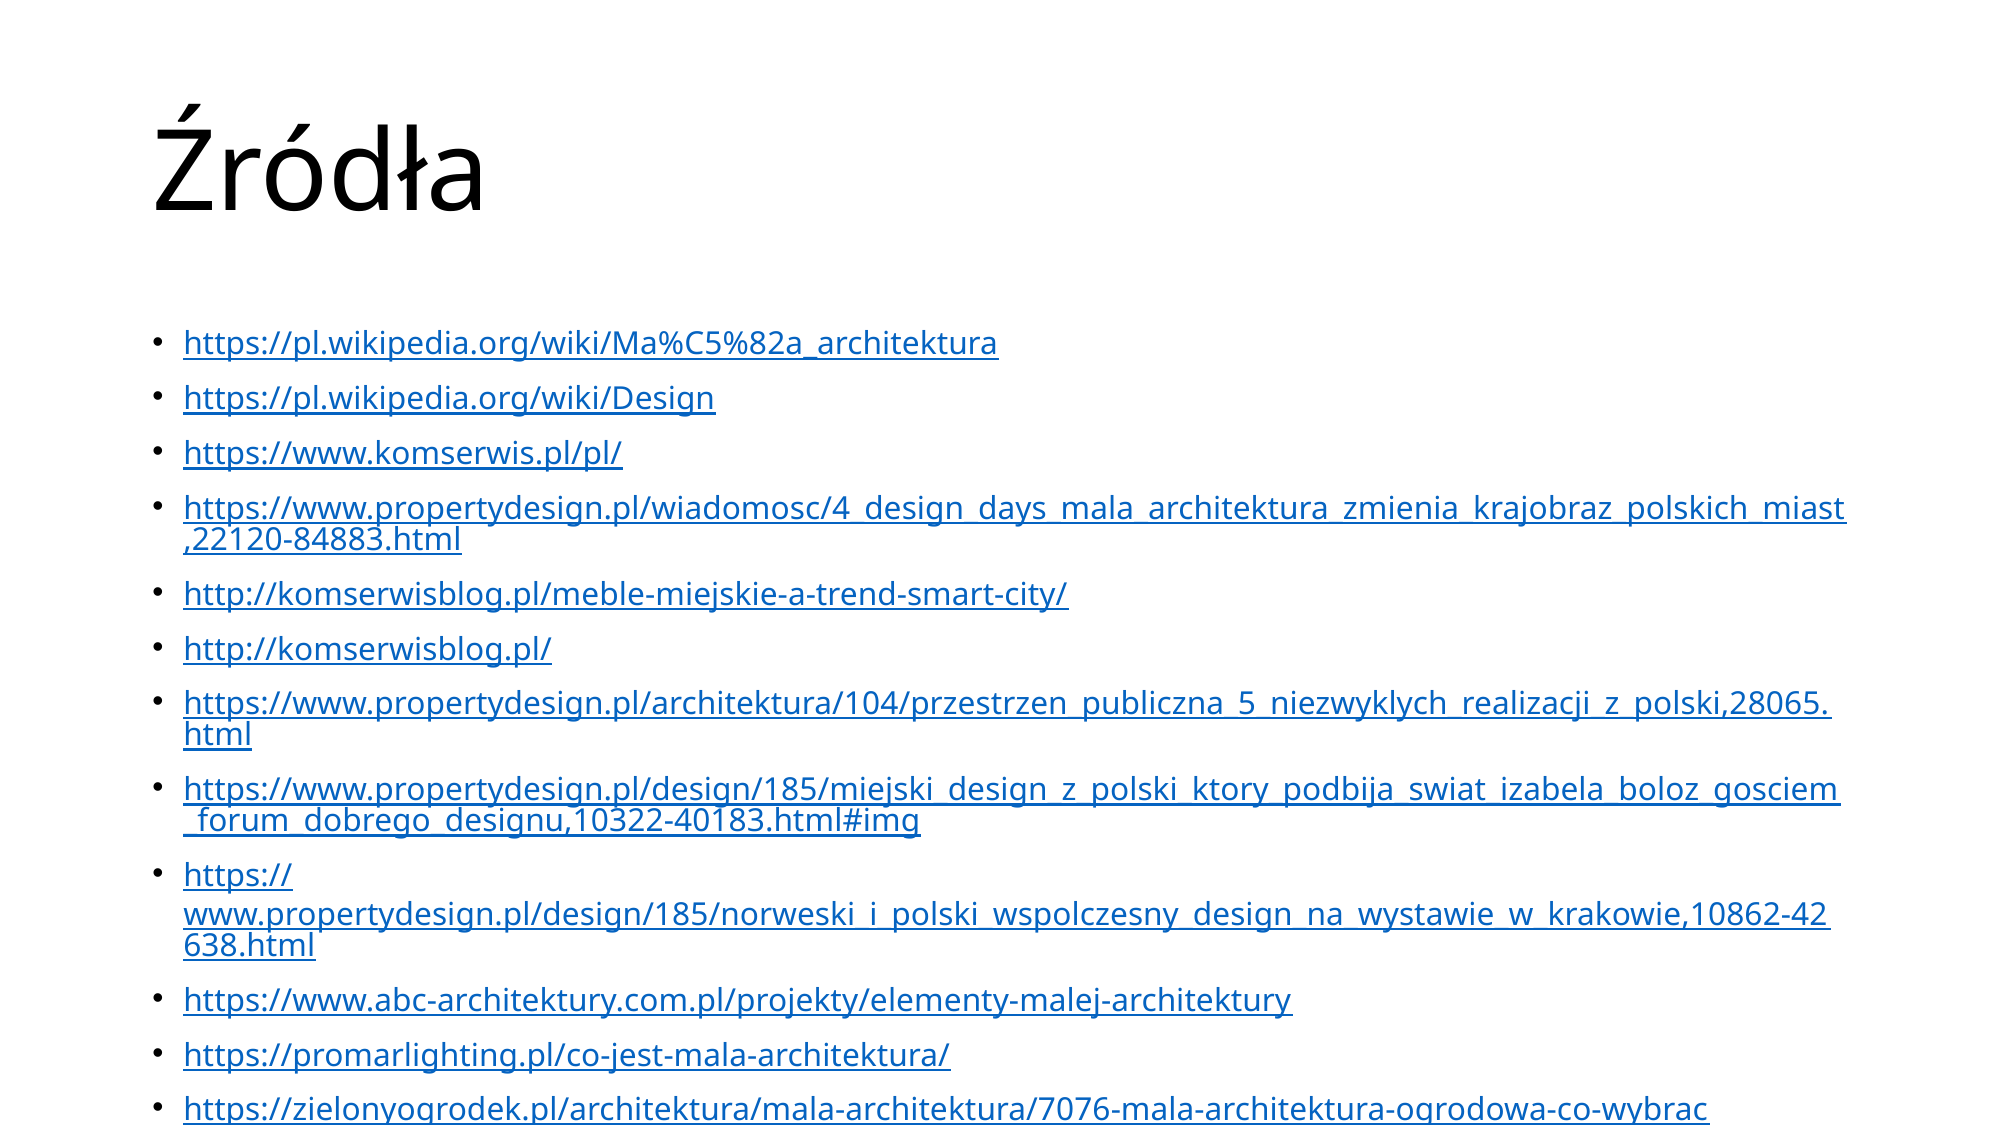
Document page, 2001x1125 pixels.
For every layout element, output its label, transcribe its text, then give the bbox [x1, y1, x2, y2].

list https://pl.wikipedia.org/wiki/Ma%C5%82a_architektura https://pl.wikipedia.org/wiki/Design https://www.komserwis.pl/pl/ https://www.propertydesign.pl/wiadomosc/4_design_days_mala_architektura_zmienia_krajobraz_polskich_miast,22120-84883.html http://komserwisblog.pl/meble-miejskie-a-trend-smart-city/ http://komserwisblog.pl/ https://www.propertydesign.pl/architektura/104/przestrzen_publiczna_5_niezwyklych_realizacji_z_polski,28065.html https://www.propertydesign.pl/design/185/miejski_design_z_polski_ktory_podbija_swiat_izabela_boloz_gosciem_forum_dobrego_designu,10322-40183.html#img https://www.propertydesign.pl/design/185/norweski_i_polski_wspolczesny_design_na_wystawie_w_krakowie,10862-42638.html https://www.abc-architektury.com.pl/projekty/elementy-malej-architektury https://promarlighting.pl/co-jest-mala-architektura/ https://zielonyogrodek.pl/architektura/mala-architektura/7076-mala-architektura-ogrodowa-co-wybrac [137, 316, 1863, 1014]
title Źródła [137, 59, 1863, 278]
